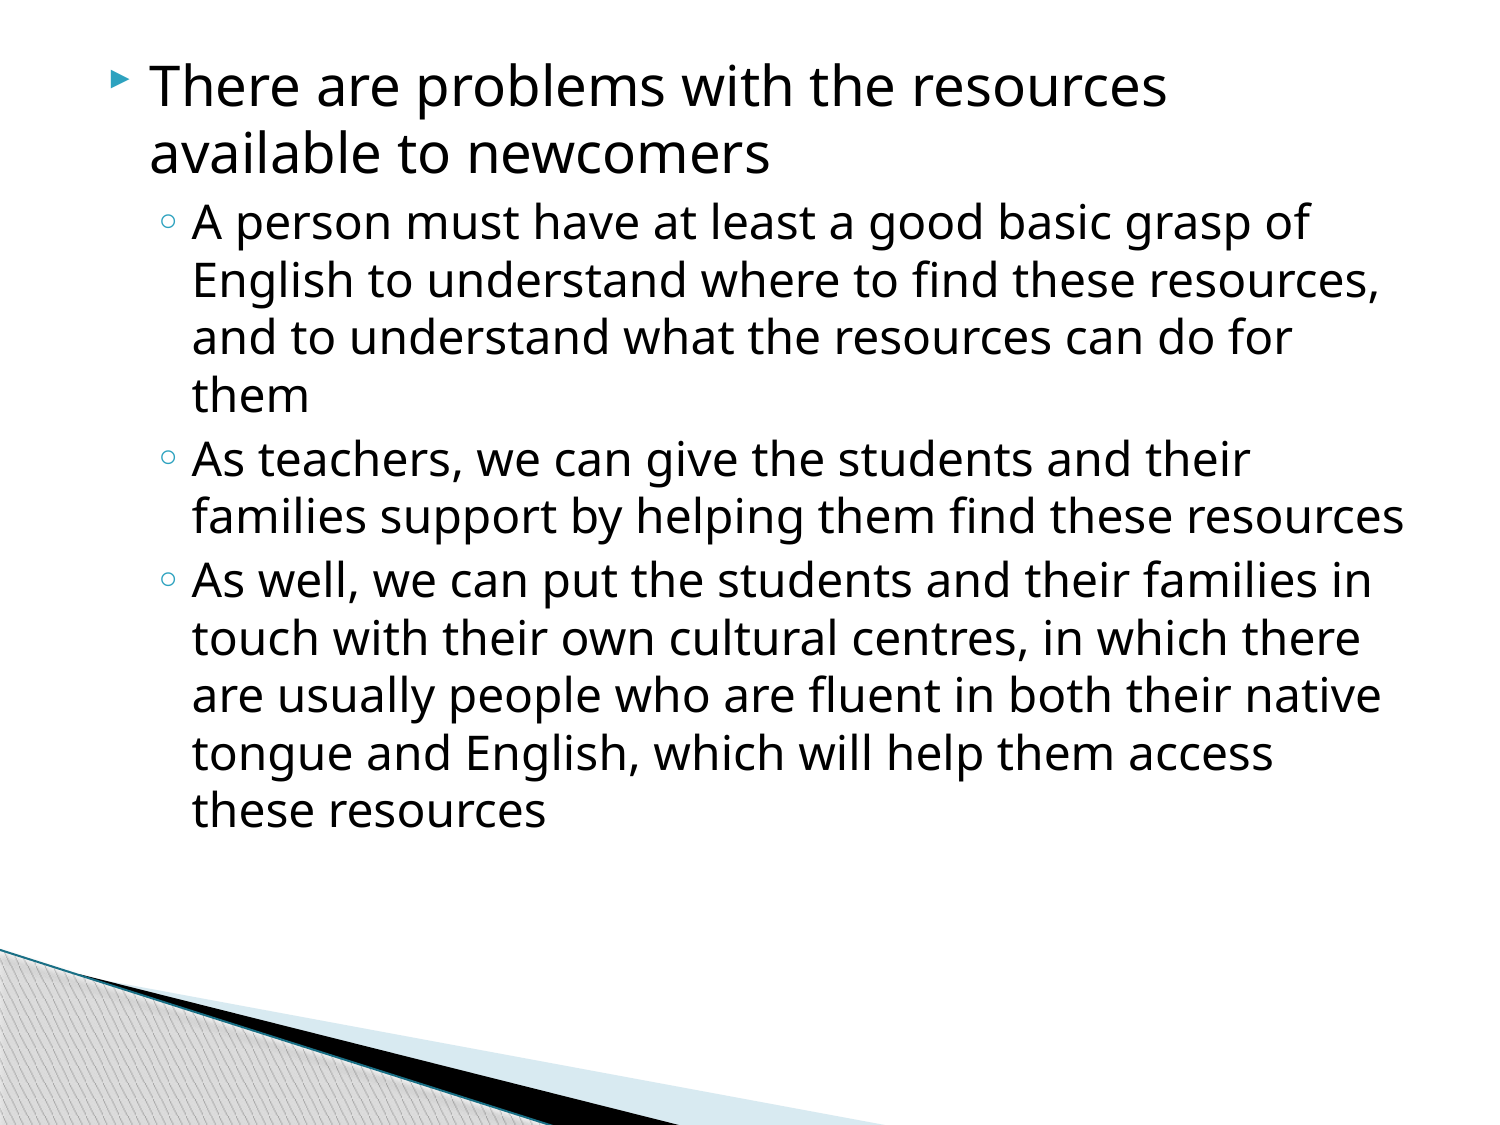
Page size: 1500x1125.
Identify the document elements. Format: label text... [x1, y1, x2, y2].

list There are problems with the resources available to newcomers A person must have at least a good basic grasp of English to understand where to find these resources, and to understand what the resources can do for them As teachers, we can give the students and their families support by helping them find these resources As well, we can put the students and their families in touch with their own cultural centres, in which there are usually people who are fluent in both their native tongue and English, which will help them access these resources [75, 42, 1425, 1005]
